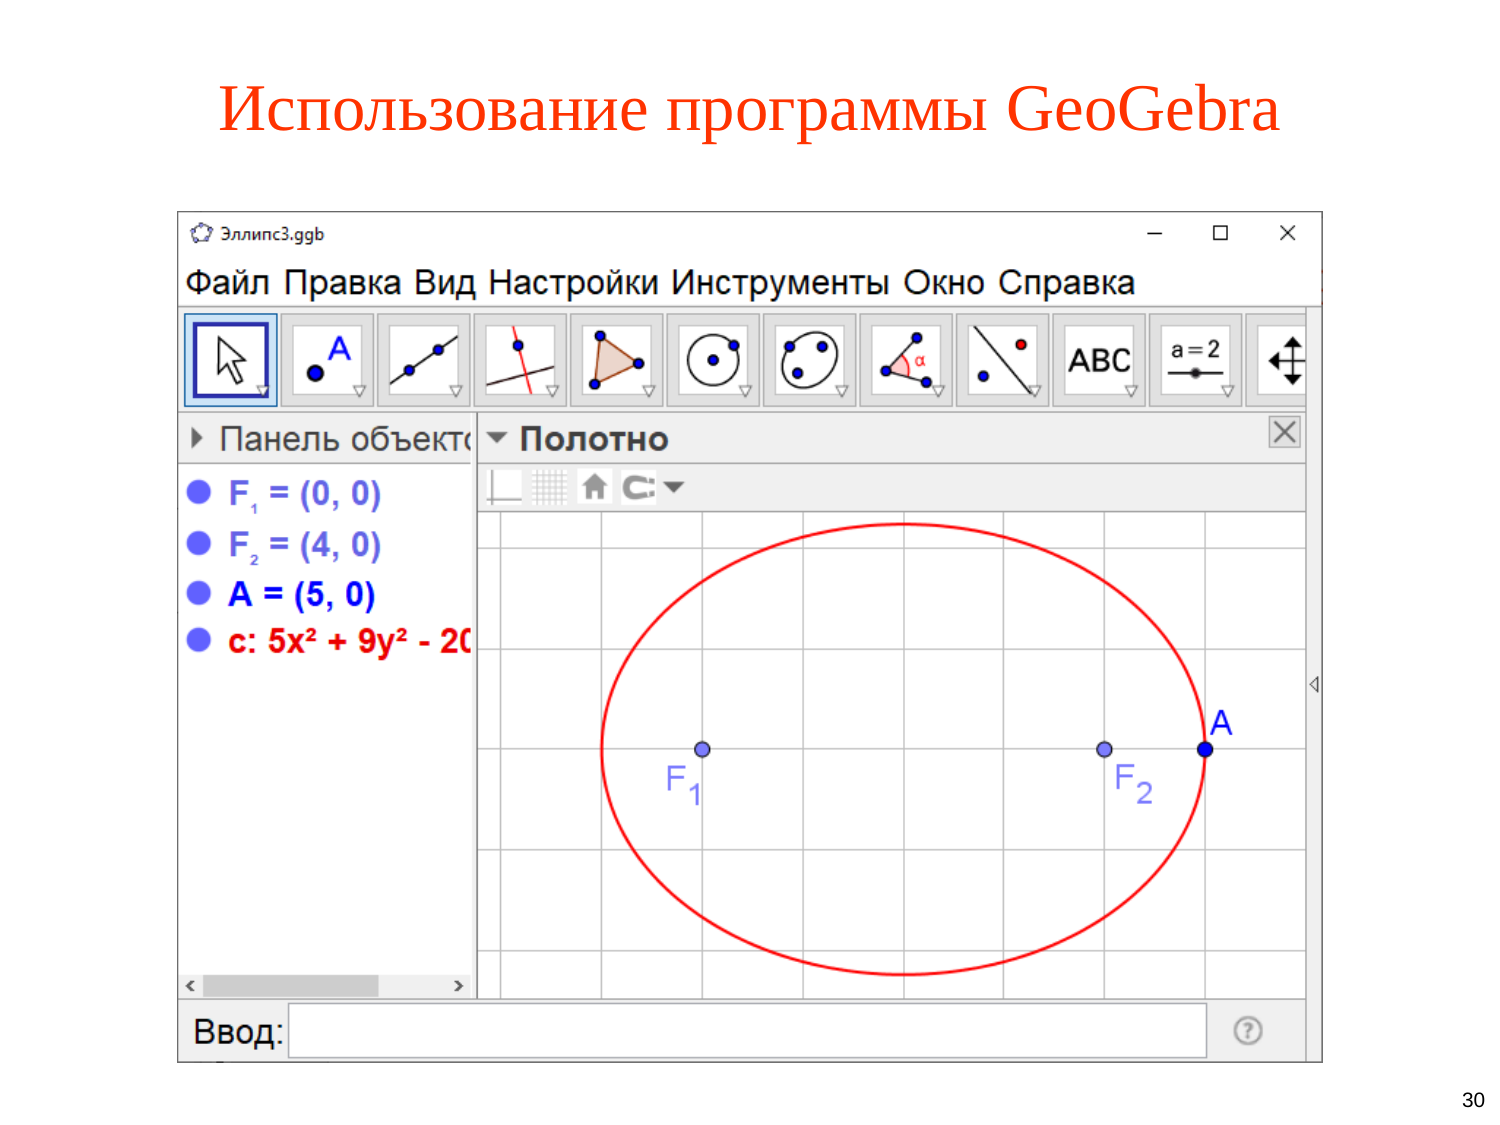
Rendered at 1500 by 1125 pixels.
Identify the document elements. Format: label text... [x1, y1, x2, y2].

slide_number 30 [1417, 1079, 1500, 1125]
title Использование программы GeoGebra [0, 0, 1500, 209]
picture [176, 211, 1324, 1063]
